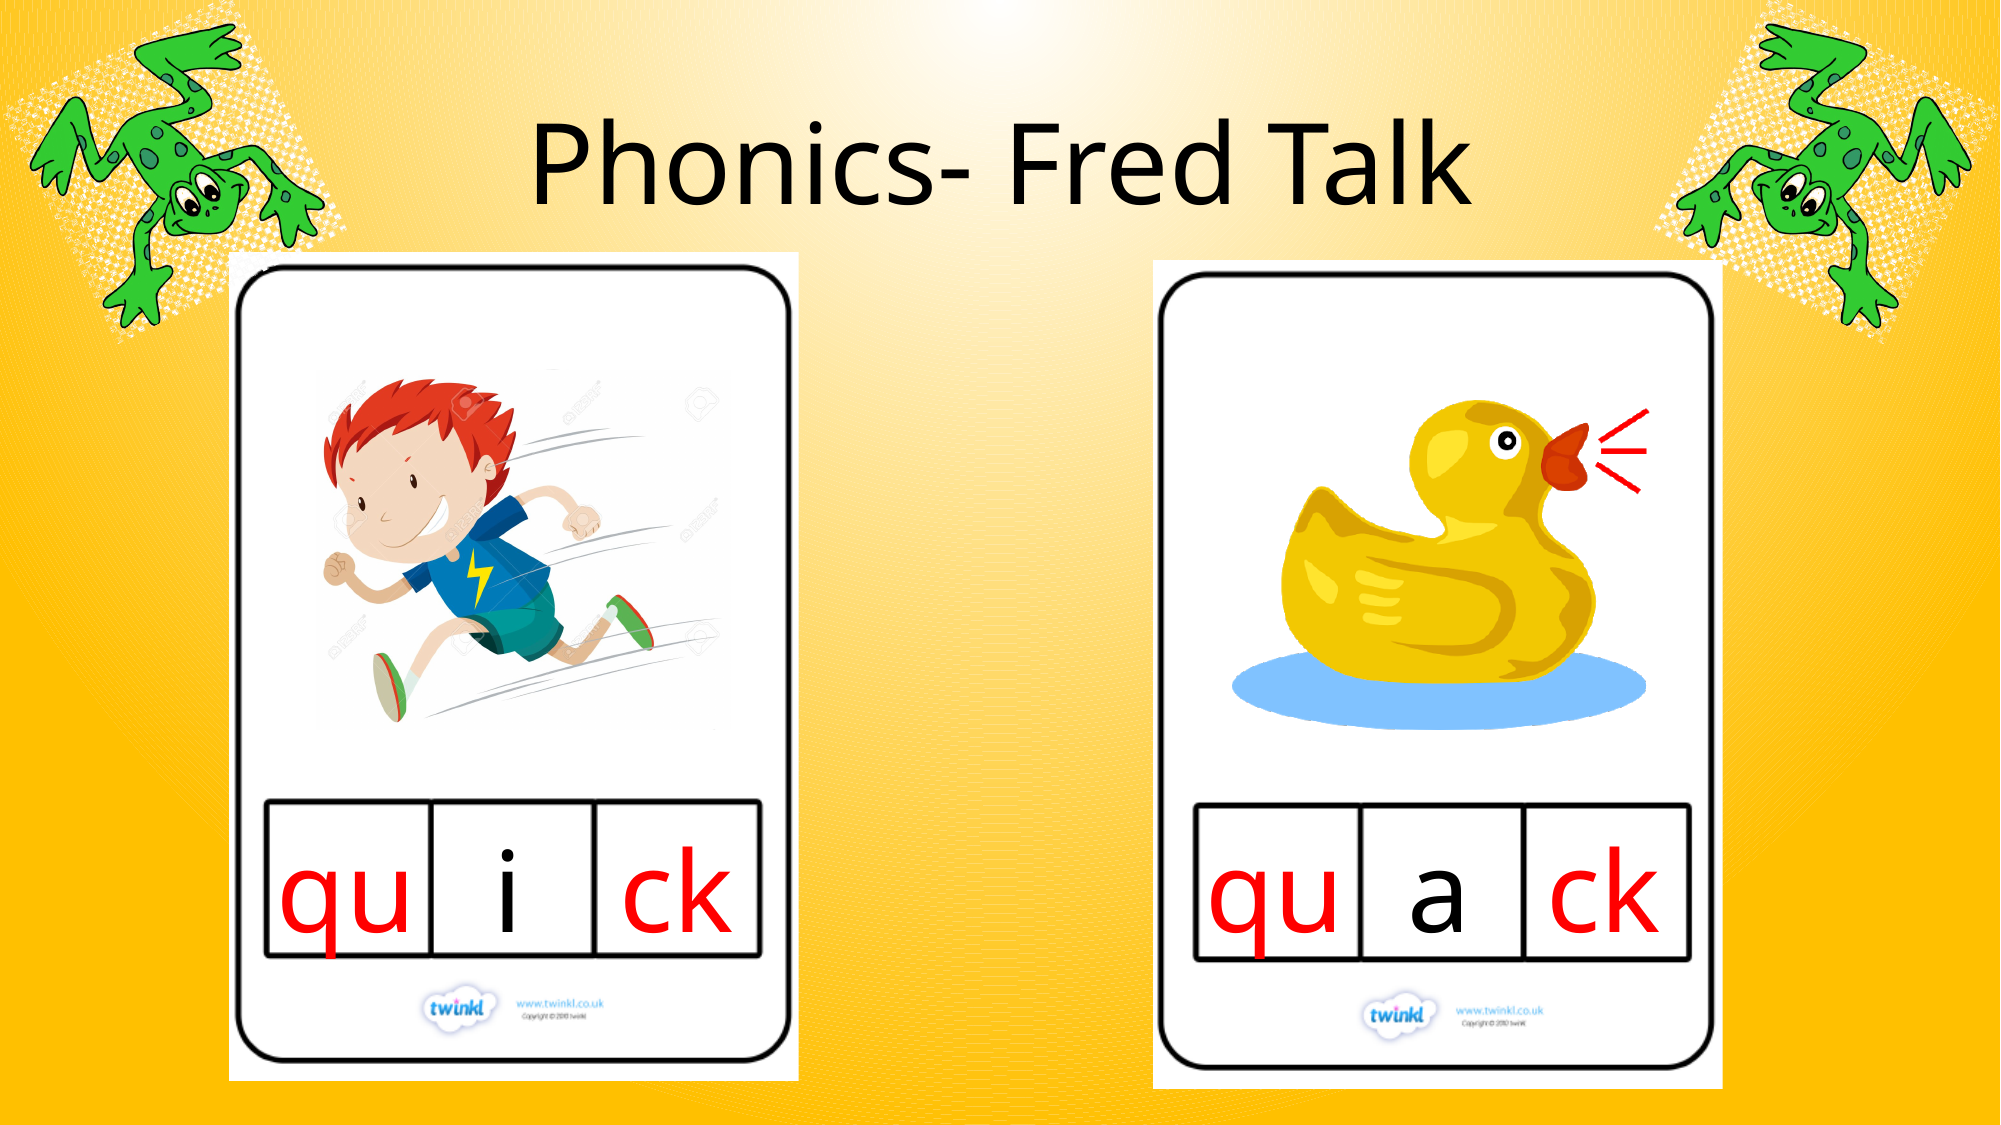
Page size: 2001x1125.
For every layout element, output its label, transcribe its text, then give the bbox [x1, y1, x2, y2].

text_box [1153, 260, 1723, 1089]
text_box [229, 252, 799, 1081]
picture [1, 0, 347, 343]
picture [1698, 0, 2000, 343]
title Phonics- Fred Talk [302, 59, 1698, 278]
